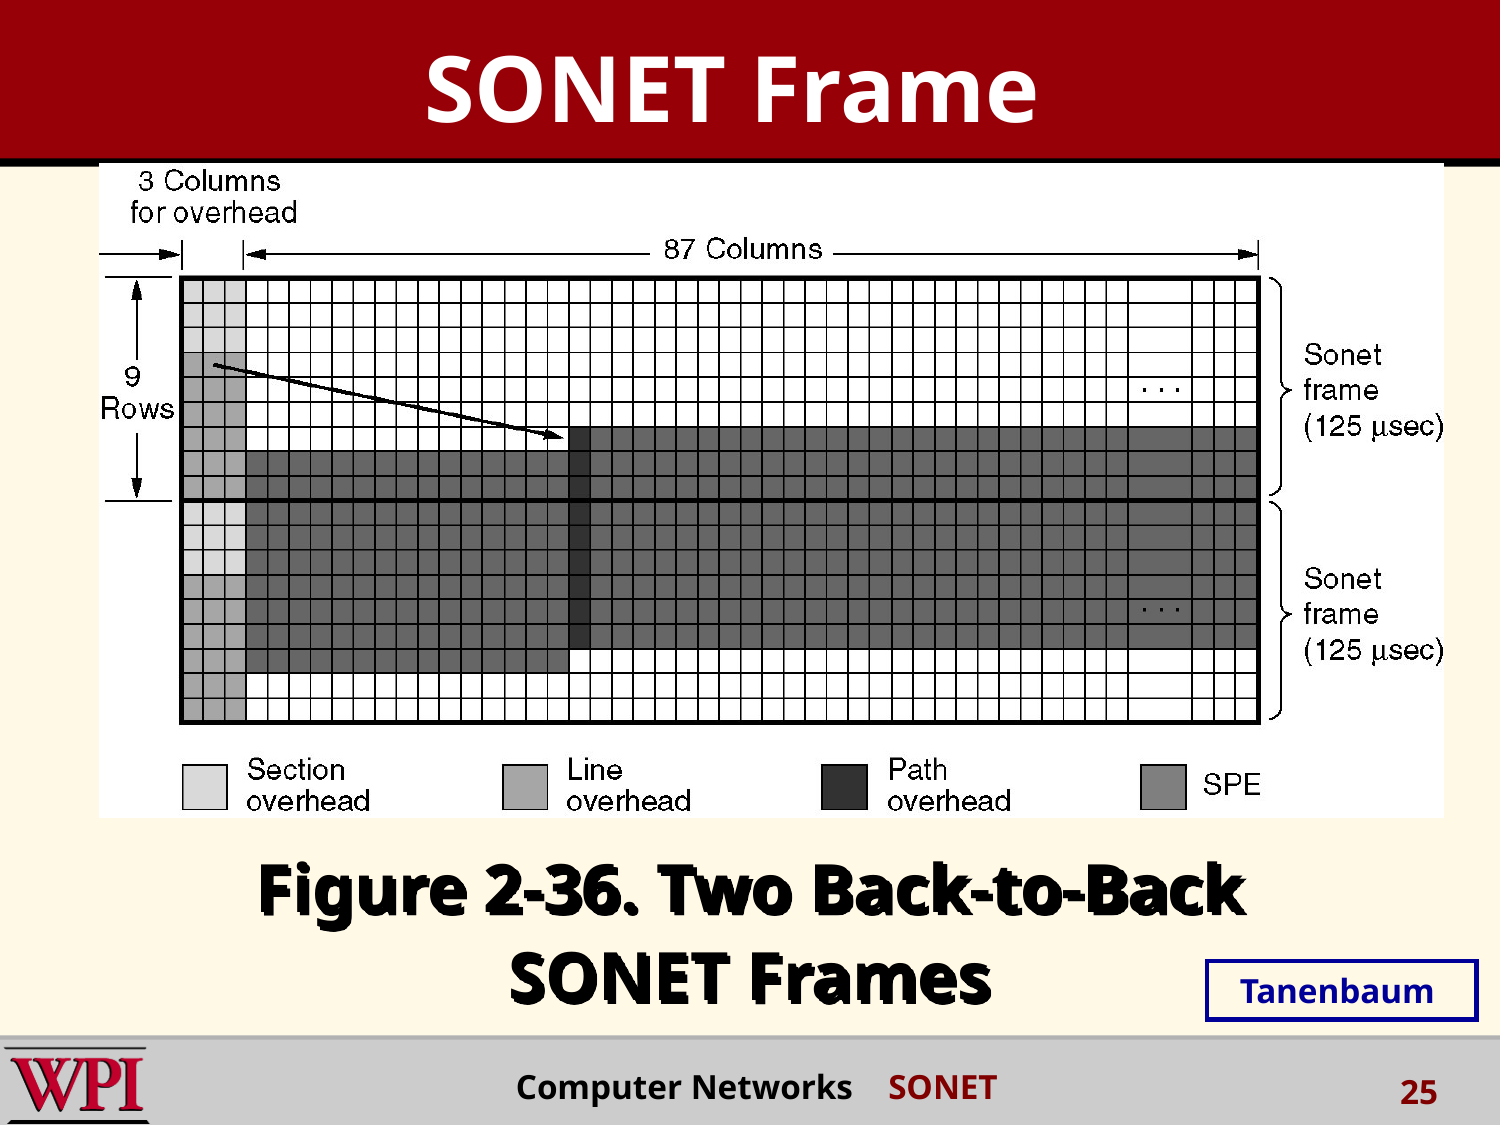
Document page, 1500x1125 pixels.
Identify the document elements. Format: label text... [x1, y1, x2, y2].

picture [0, 163, 1500, 1035]
picture [0, 1040, 1500, 1125]
picture [0, 0, 1500, 158]
text_box Tanenbaum [1206, 960, 1477, 1020]
text_box SONET Frame [152, 23, 1313, 149]
title Figure 2-36. Two Back-to-Back SONET Frames [29, 821, 1471, 1032]
slide_number 25 [1344, 1063, 1495, 1102]
footer Computer Networks SONET [210, 1058, 1304, 1107]
